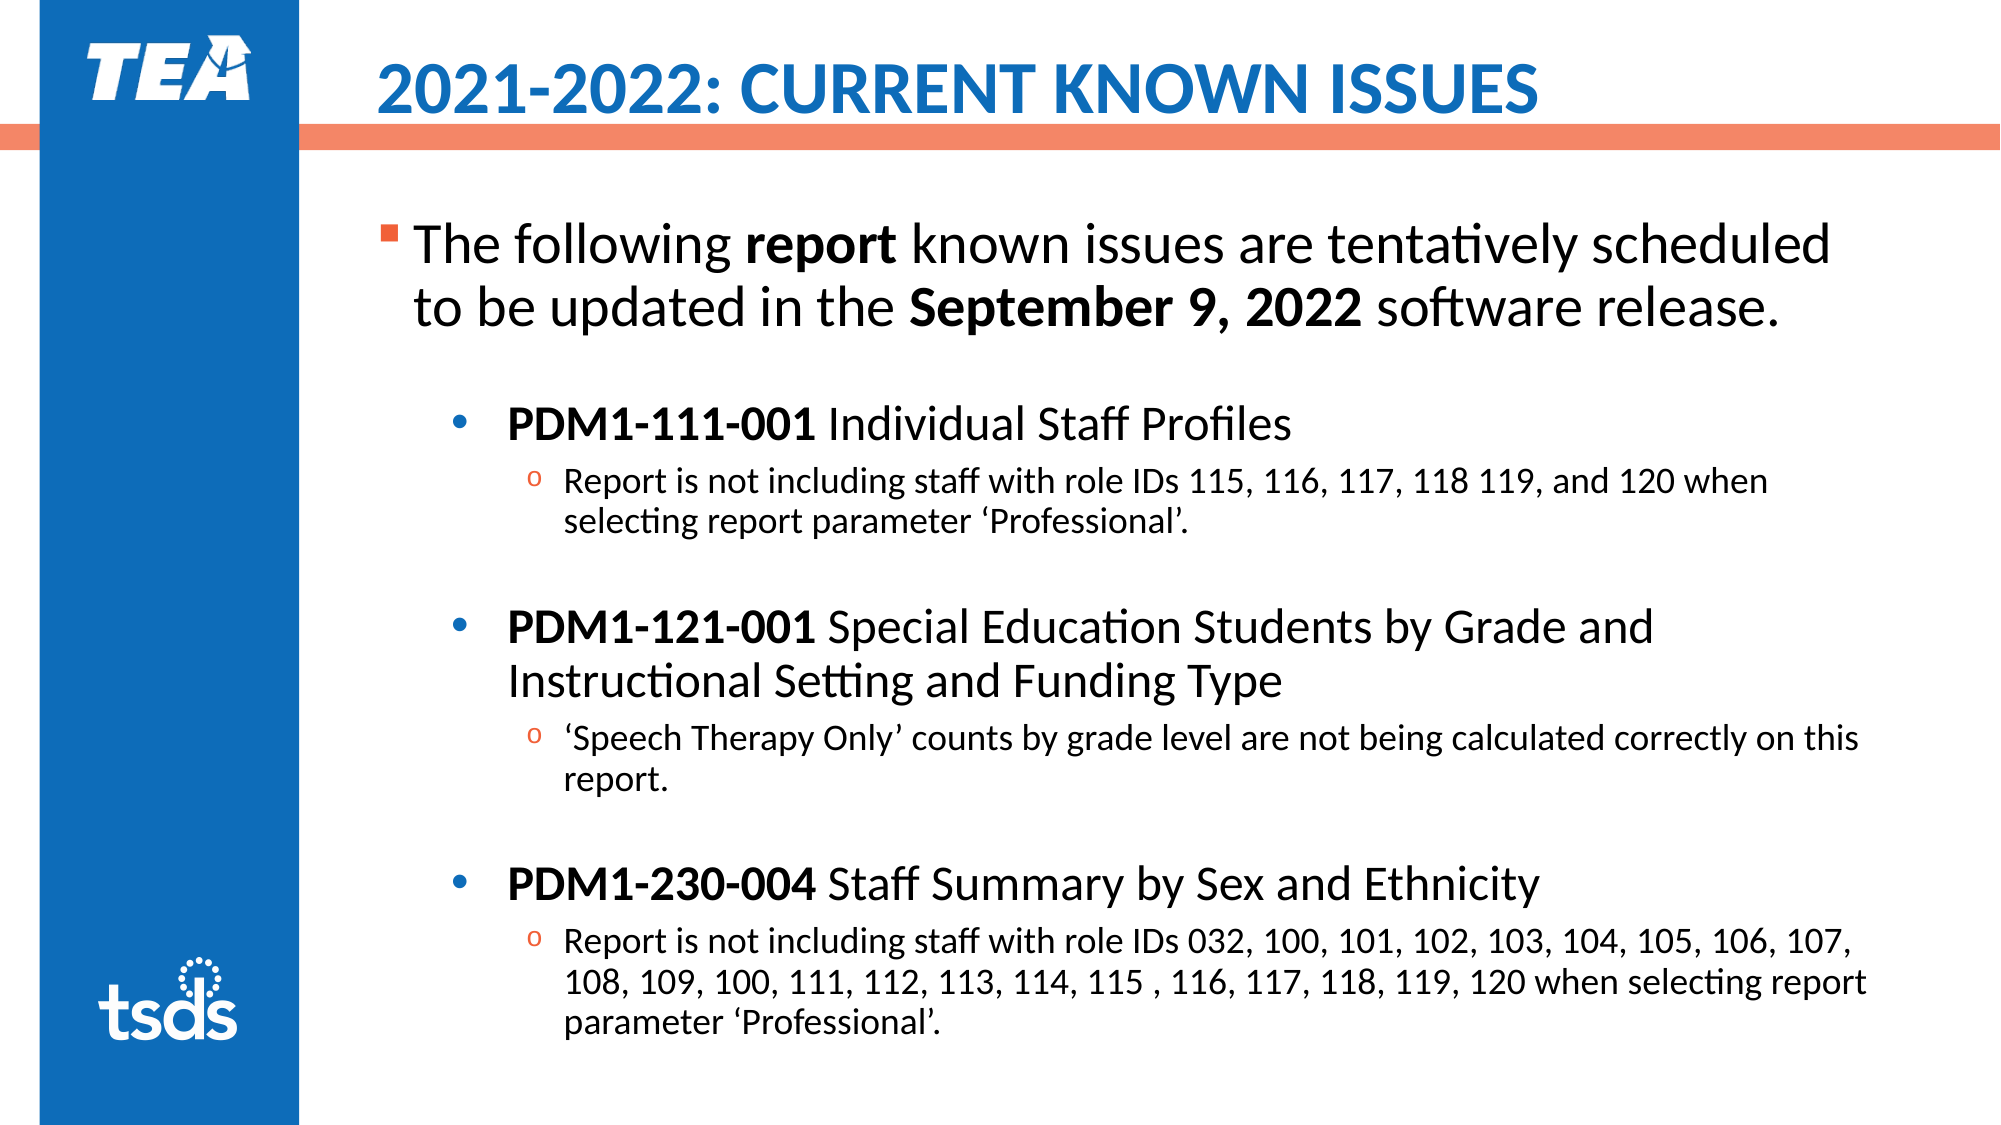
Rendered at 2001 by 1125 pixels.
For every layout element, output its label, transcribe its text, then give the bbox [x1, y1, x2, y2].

title 2021-2022: CURRENT KNOWN ISSUES [361, 27, 1941, 151]
list The following report known issues are tentatively scheduled to be updated in the September 9, 2022 software release. PDM1-111-001 Individual Staff Profiles Report is not including staff with role IDs 115, 116, 117, 118 119, and 120 when selecting report parameter ‘Professional’. PDM1-121-001 Special Education Students by Grade and Instructional Setting and Funding Type ‘Speech Therapy Only’ counts by grade level are not being calculated correctly on this report. PDM1-230-004 Staff Summary by Sex and Ethnicity Report is not including staff with role IDs 032, 100, 101, 102, 103, 104, 105, 106, 107, 108, 109, 100, 111, 112, 113, 114, 115 , 116, 117, 118, 119, 120 when selecting report parameter ‘Professional’. [361, 205, 1910, 1061]
picture [86, 34, 251, 100]
picture [98, 957, 241, 1045]
